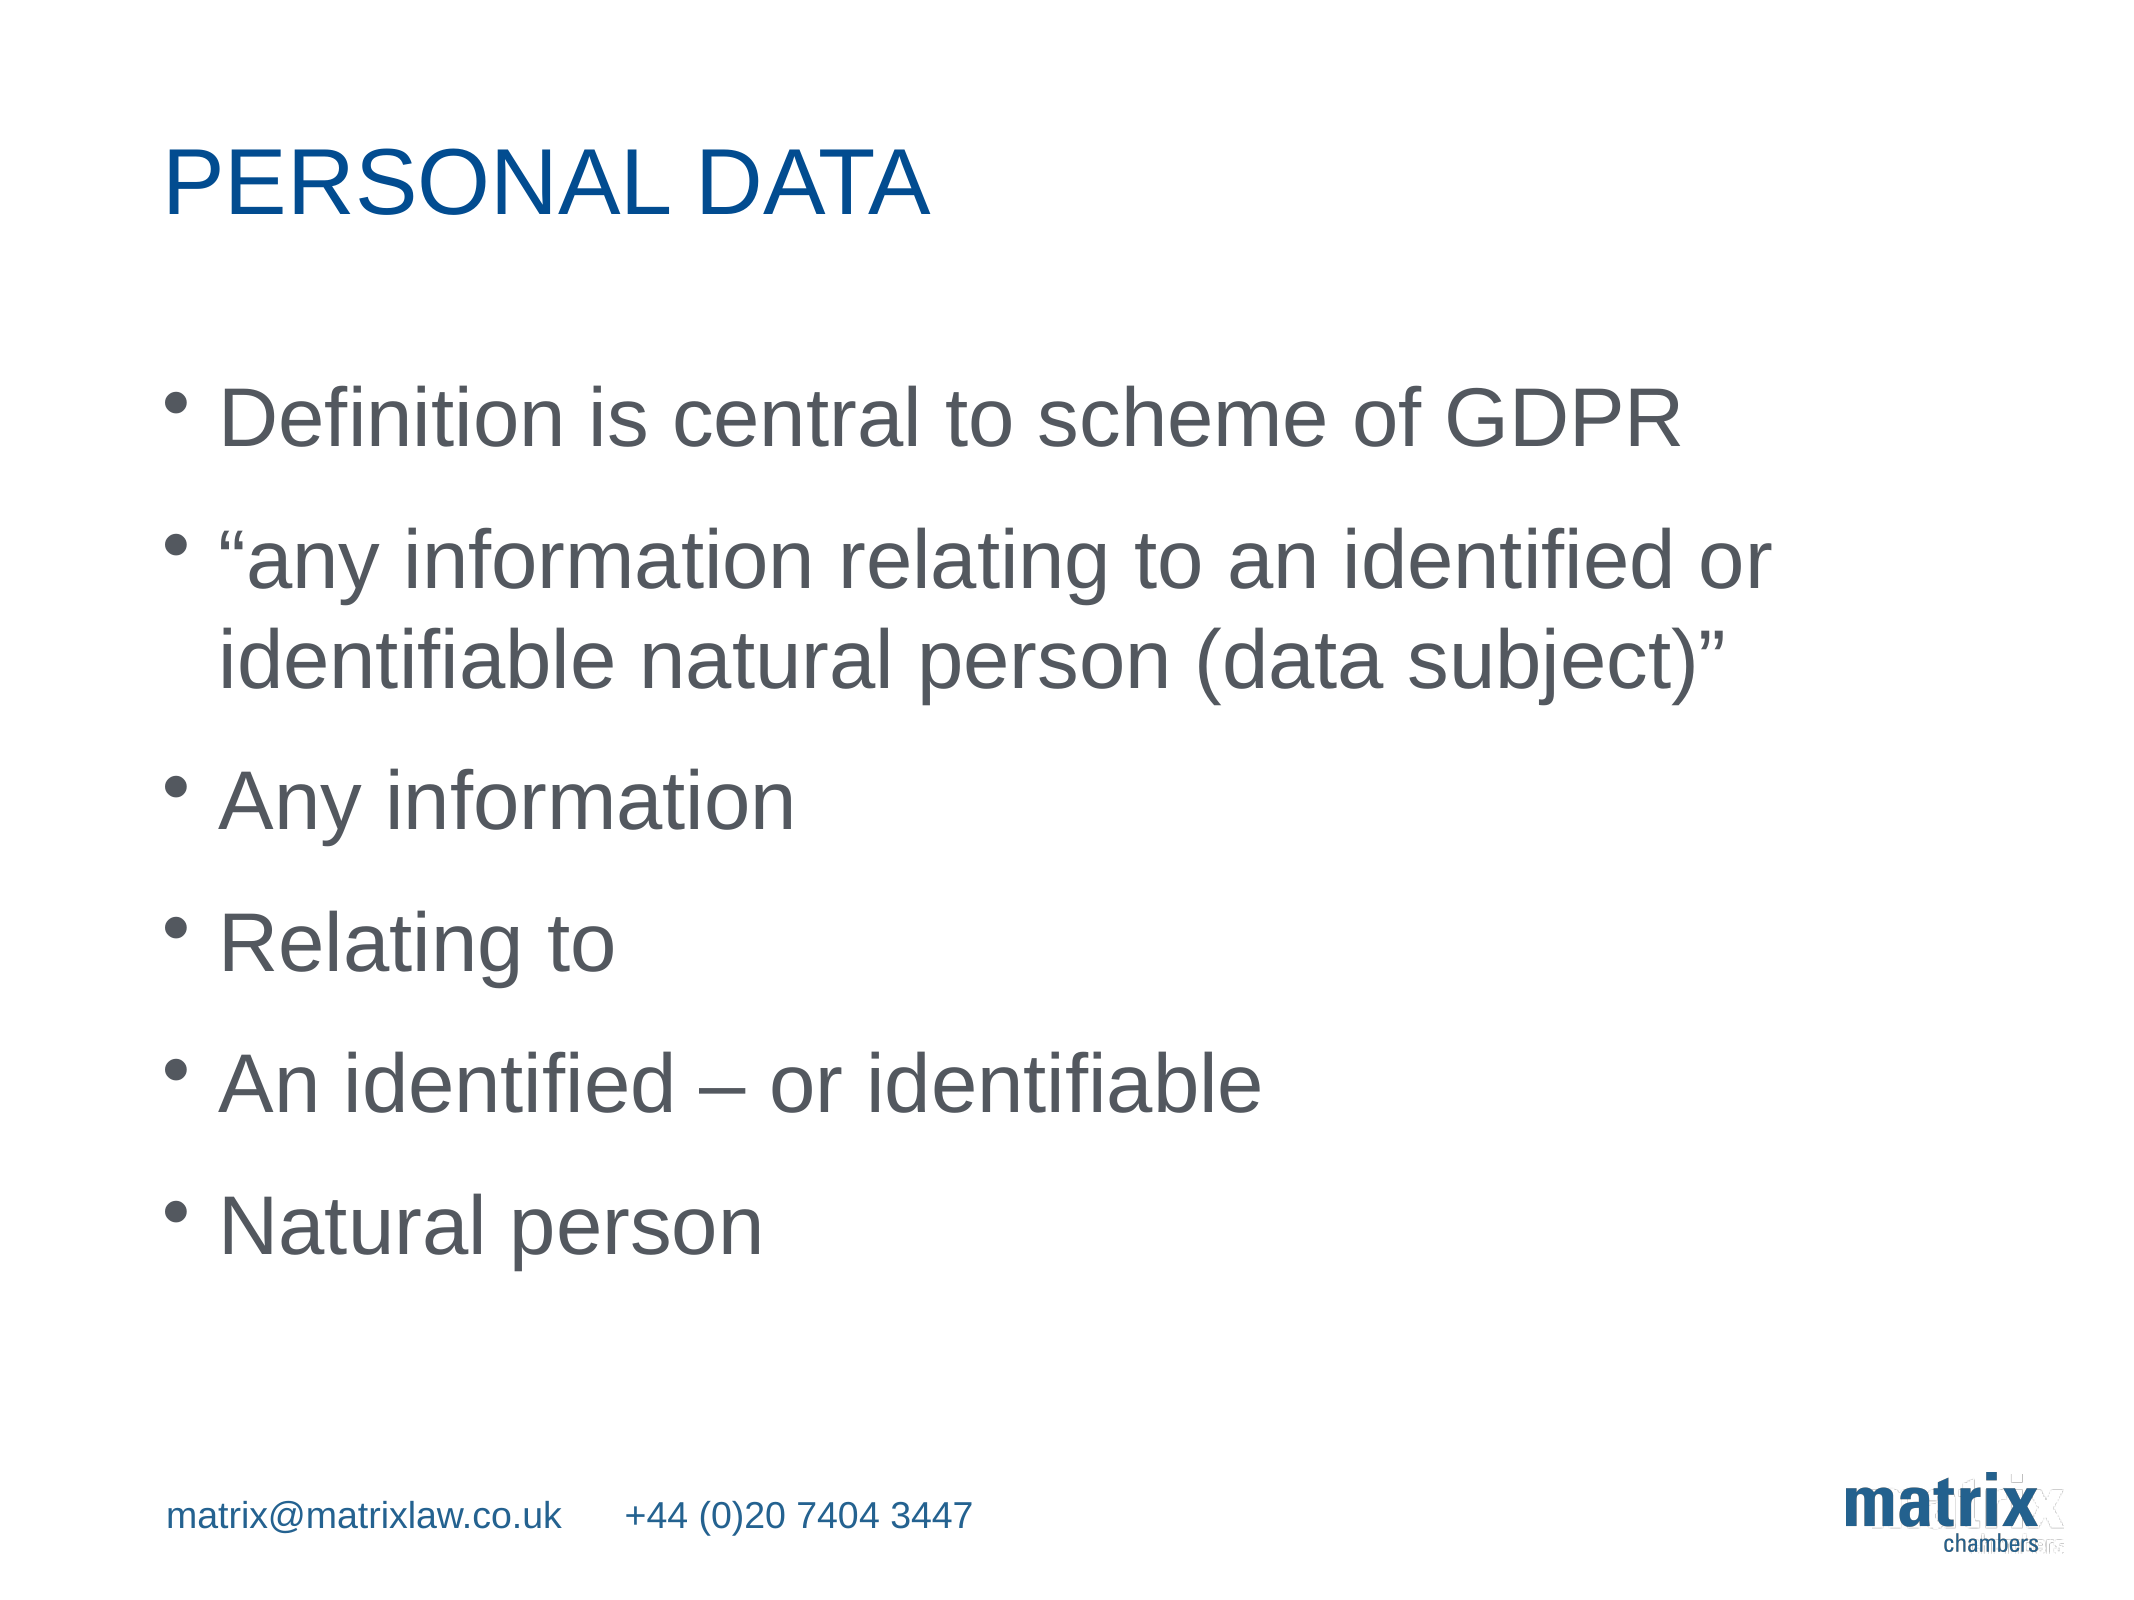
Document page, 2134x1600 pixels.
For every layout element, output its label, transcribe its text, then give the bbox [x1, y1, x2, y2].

picture [1846, 1472, 2064, 1554]
title PERSONAL DATA [153, 111, 2132, 299]
list Definition is central to scheme of GDPR “any information relating to an identified or identifiable natural person (data subject)” Any information Relating to An identified – or identifiable Natural person [153, 354, 1975, 1398]
